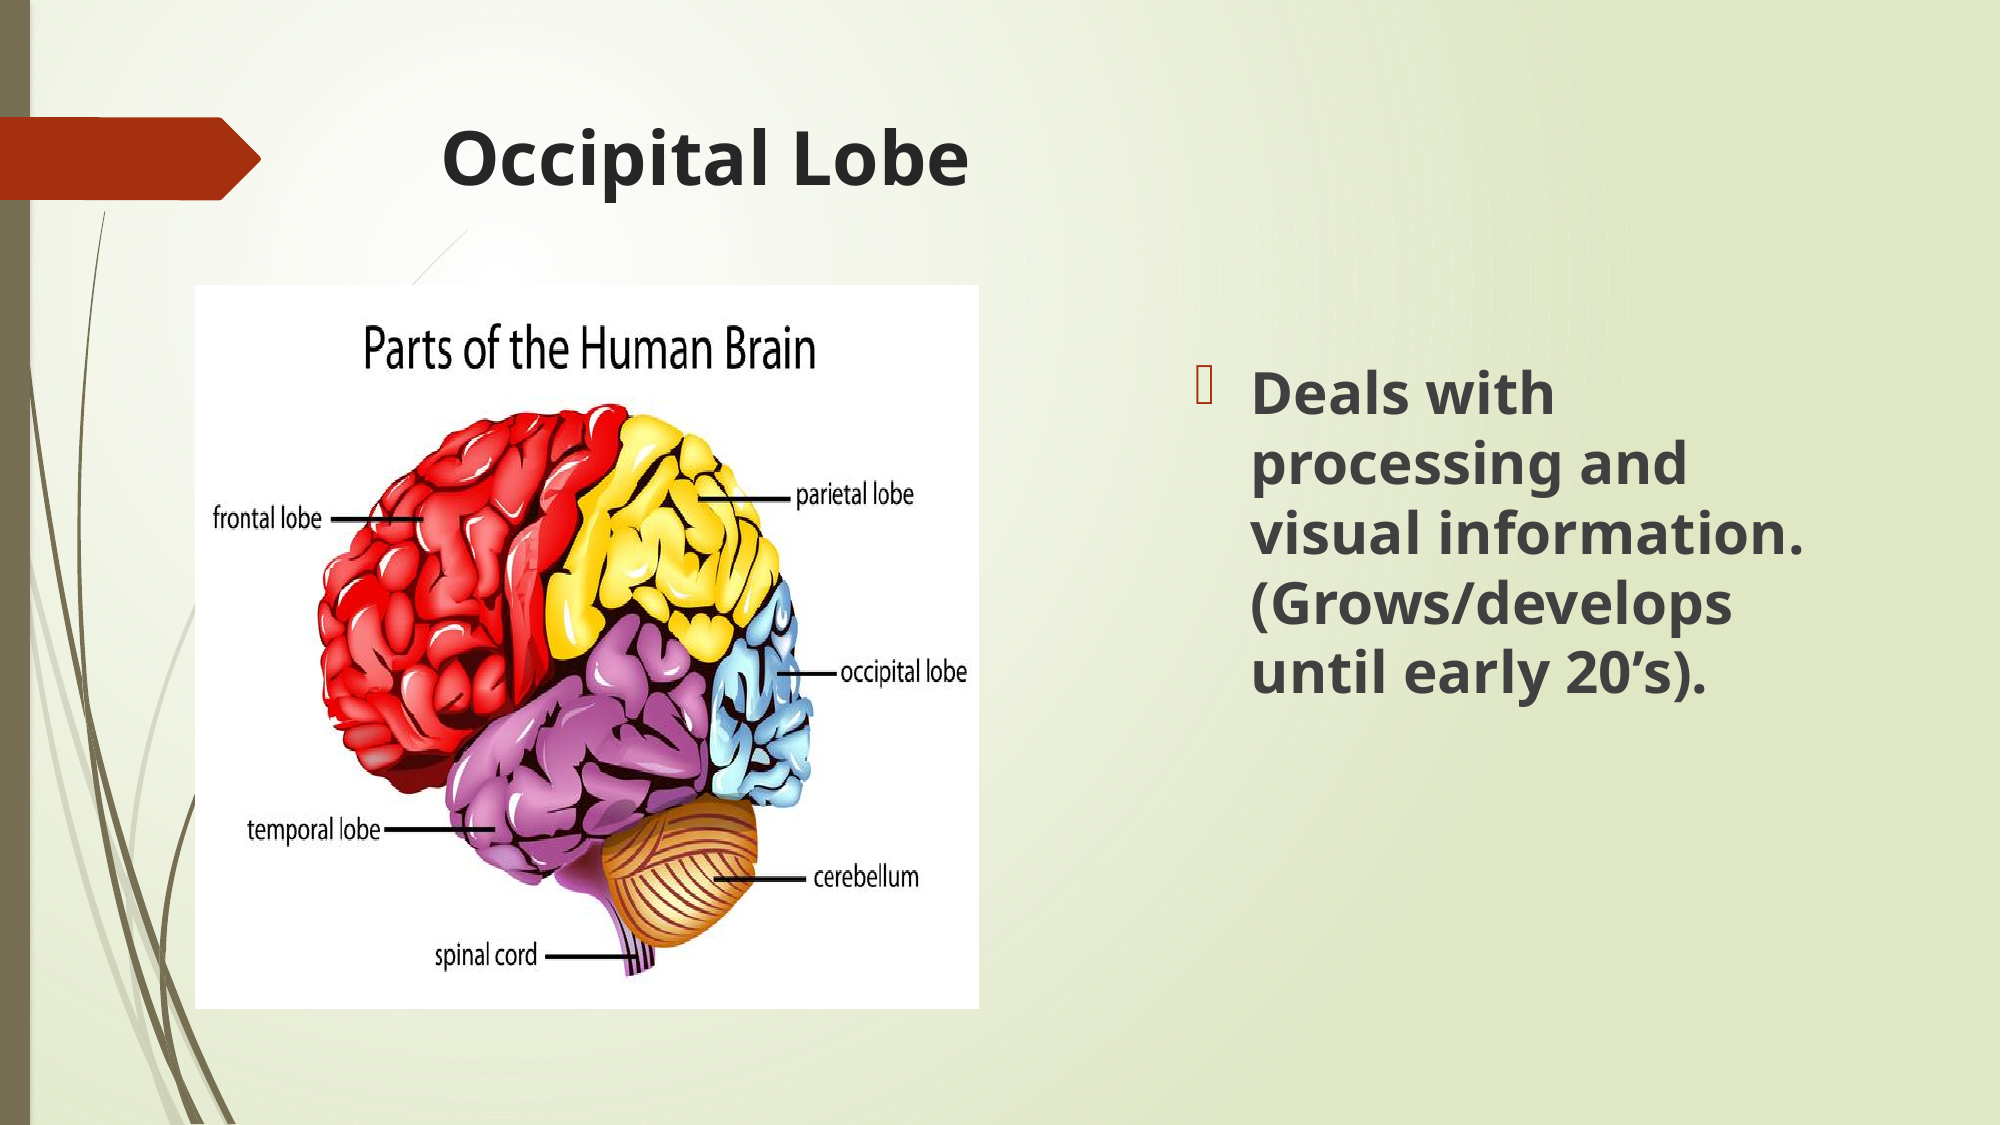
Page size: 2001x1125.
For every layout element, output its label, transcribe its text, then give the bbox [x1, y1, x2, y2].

list Deals with processing and visual information. (Grows/develops until early 20’s). [1179, 348, 1888, 969]
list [195, 285, 979, 1009]
title Occipital Lobe [425, 102, 1888, 313]
